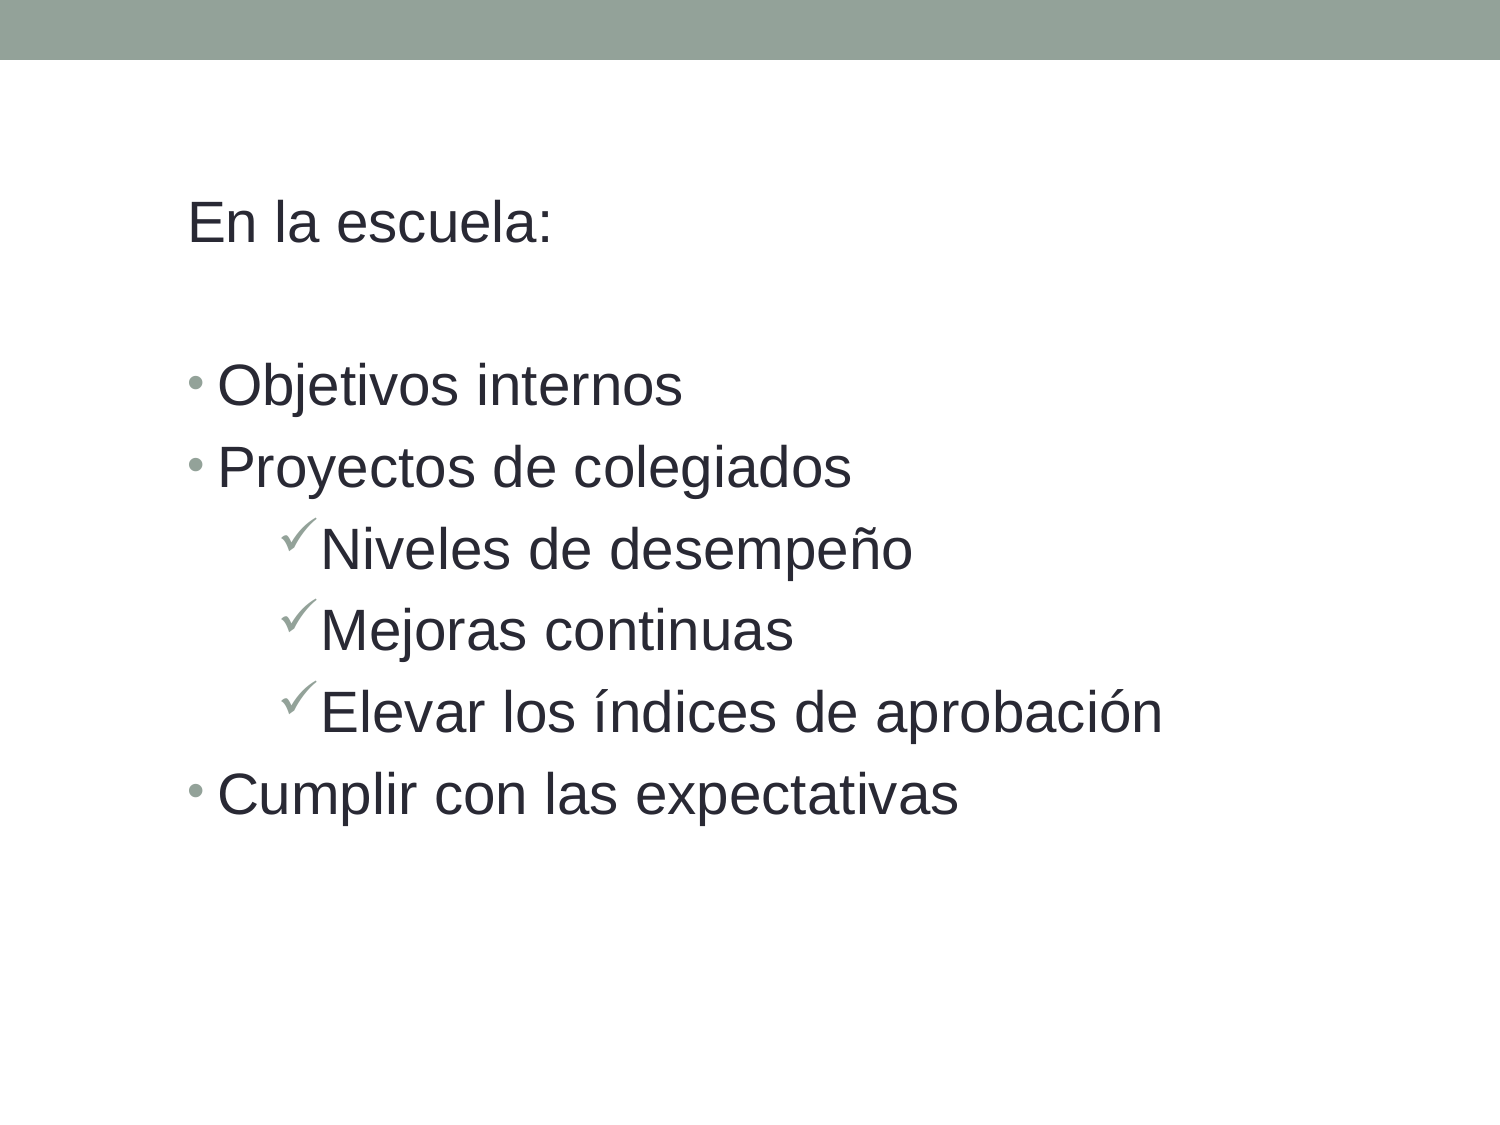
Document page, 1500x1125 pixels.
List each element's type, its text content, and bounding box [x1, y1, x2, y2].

list En la escuela: Objetivos internos Proyectos de colegiados Niveles de desempeño Mejoras continuas Elevar los índices de aprobación Cumplir con las expectativas [172, 176, 1425, 723]
